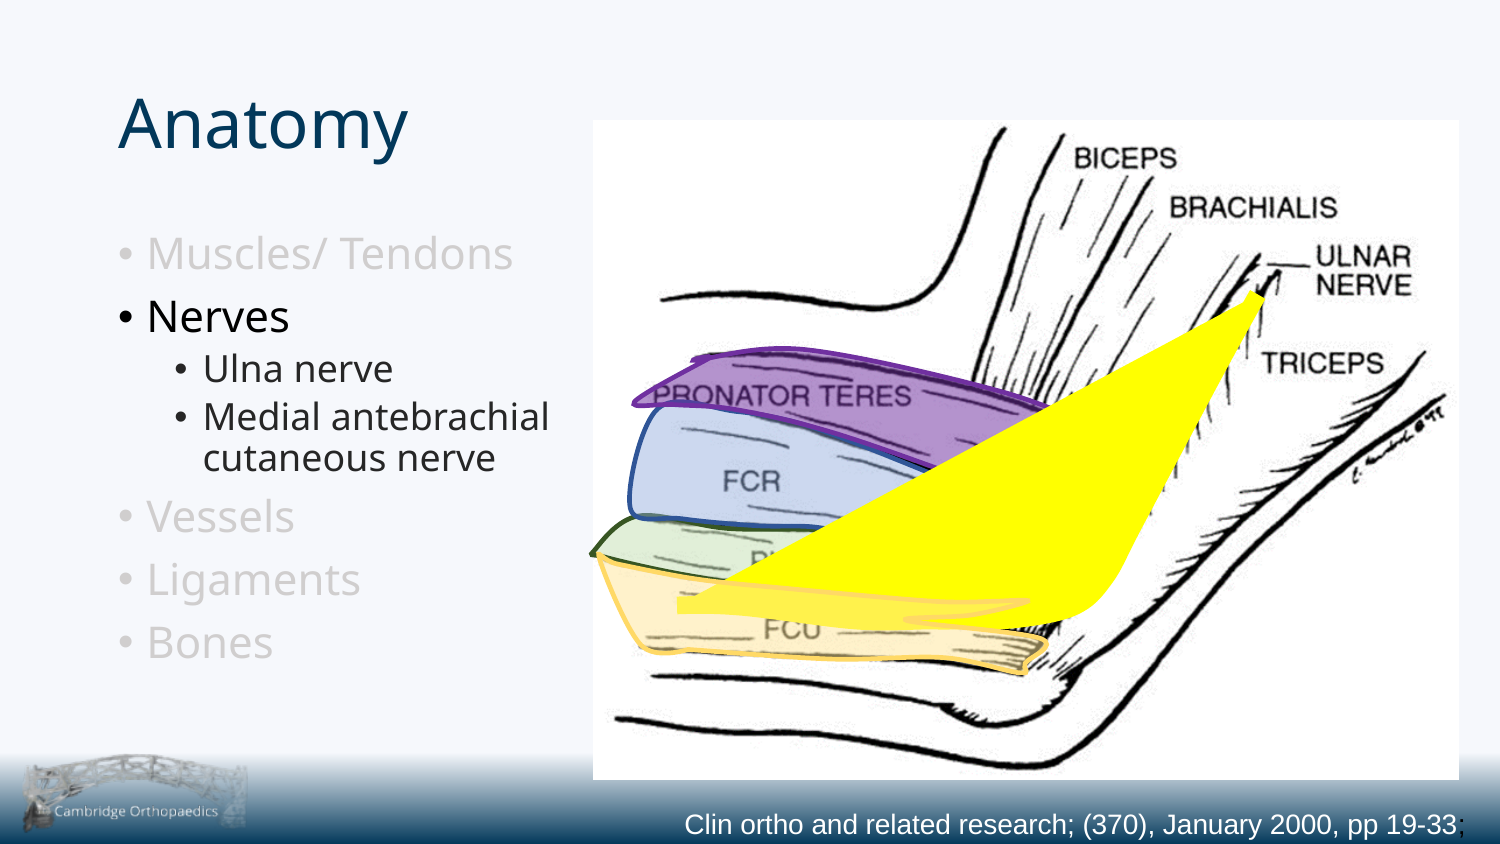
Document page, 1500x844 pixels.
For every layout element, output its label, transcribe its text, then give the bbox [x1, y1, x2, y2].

title Anatomy [103, 44, 1397, 208]
picture [593, 120, 1459, 780]
text_box Clin ortho and related research; (370), January 2000, pp 19-33; [669, 798, 1500, 844]
picture [22, 753, 248, 834]
list Muscles/ Tendons Nerves Ulna nerve Medial antebrachial cutaneous nerve Vessels Ligaments Bones [103, 224, 582, 760]
